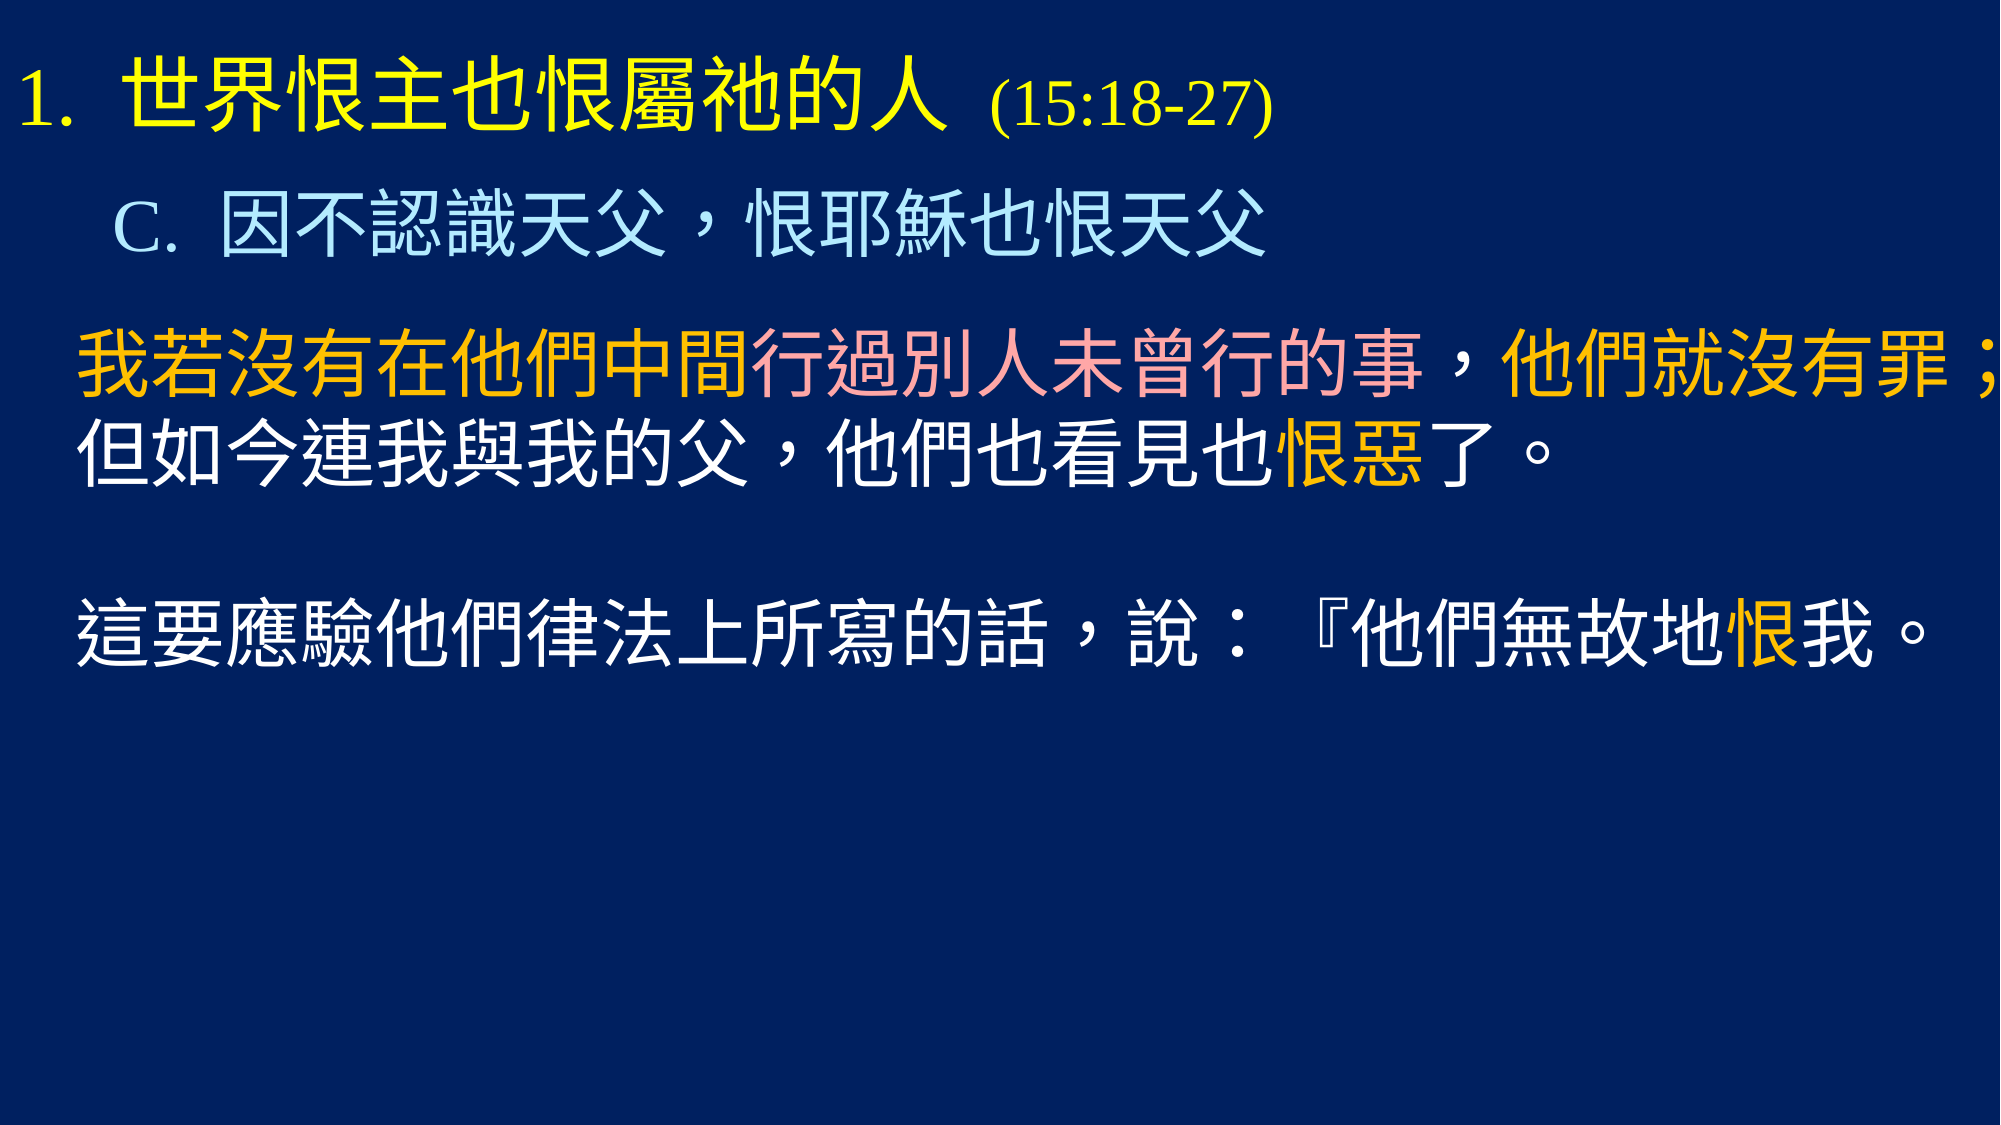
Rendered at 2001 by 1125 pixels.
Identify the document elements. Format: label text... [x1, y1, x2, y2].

title 1. 世界恨主也恨屬祂的人 (15:18-27) [0, 0, 2000, 186]
list C. 因不認識天父，恨耶穌也恨天父 我若沒有在他們中間行過別人未曾行的事，他們就沒有罪；但如今連我與我的父，他們也看見也恨惡了。 這要應驗他們律法上所寫的話，說：『他們無故地恨我。 [60, 168, 2000, 1125]
